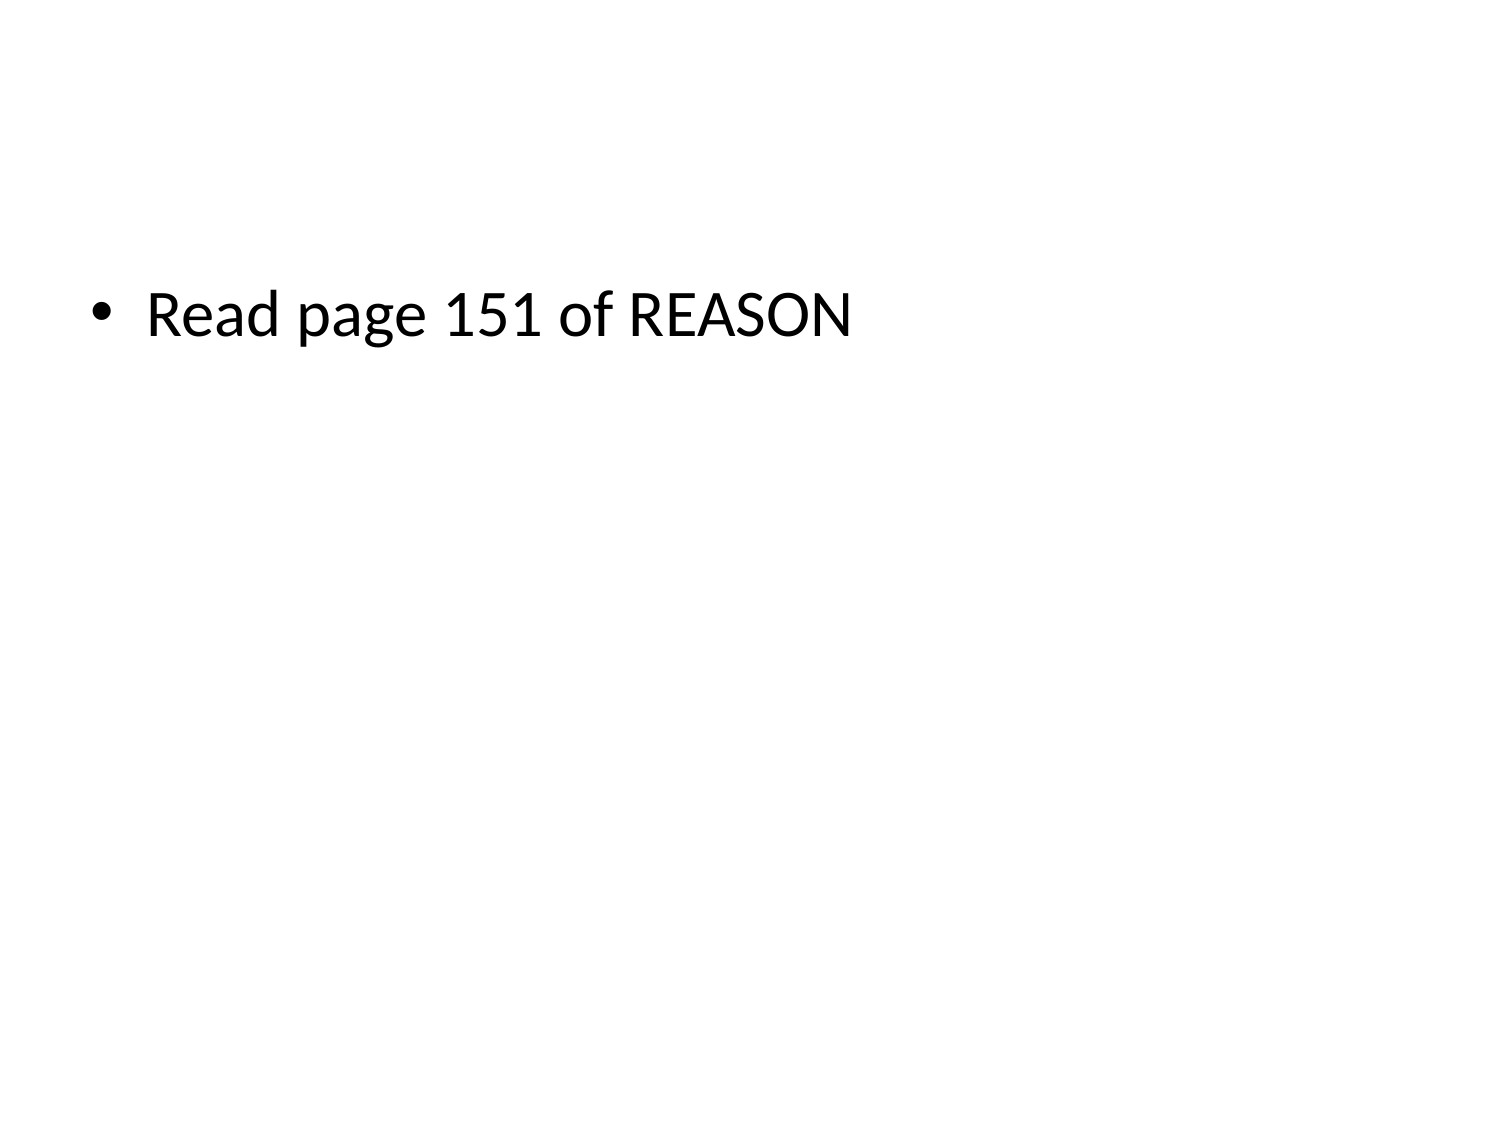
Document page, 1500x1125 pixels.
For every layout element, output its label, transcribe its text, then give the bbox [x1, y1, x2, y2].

list Read page 151 of REASON [75, 262, 1425, 1005]
